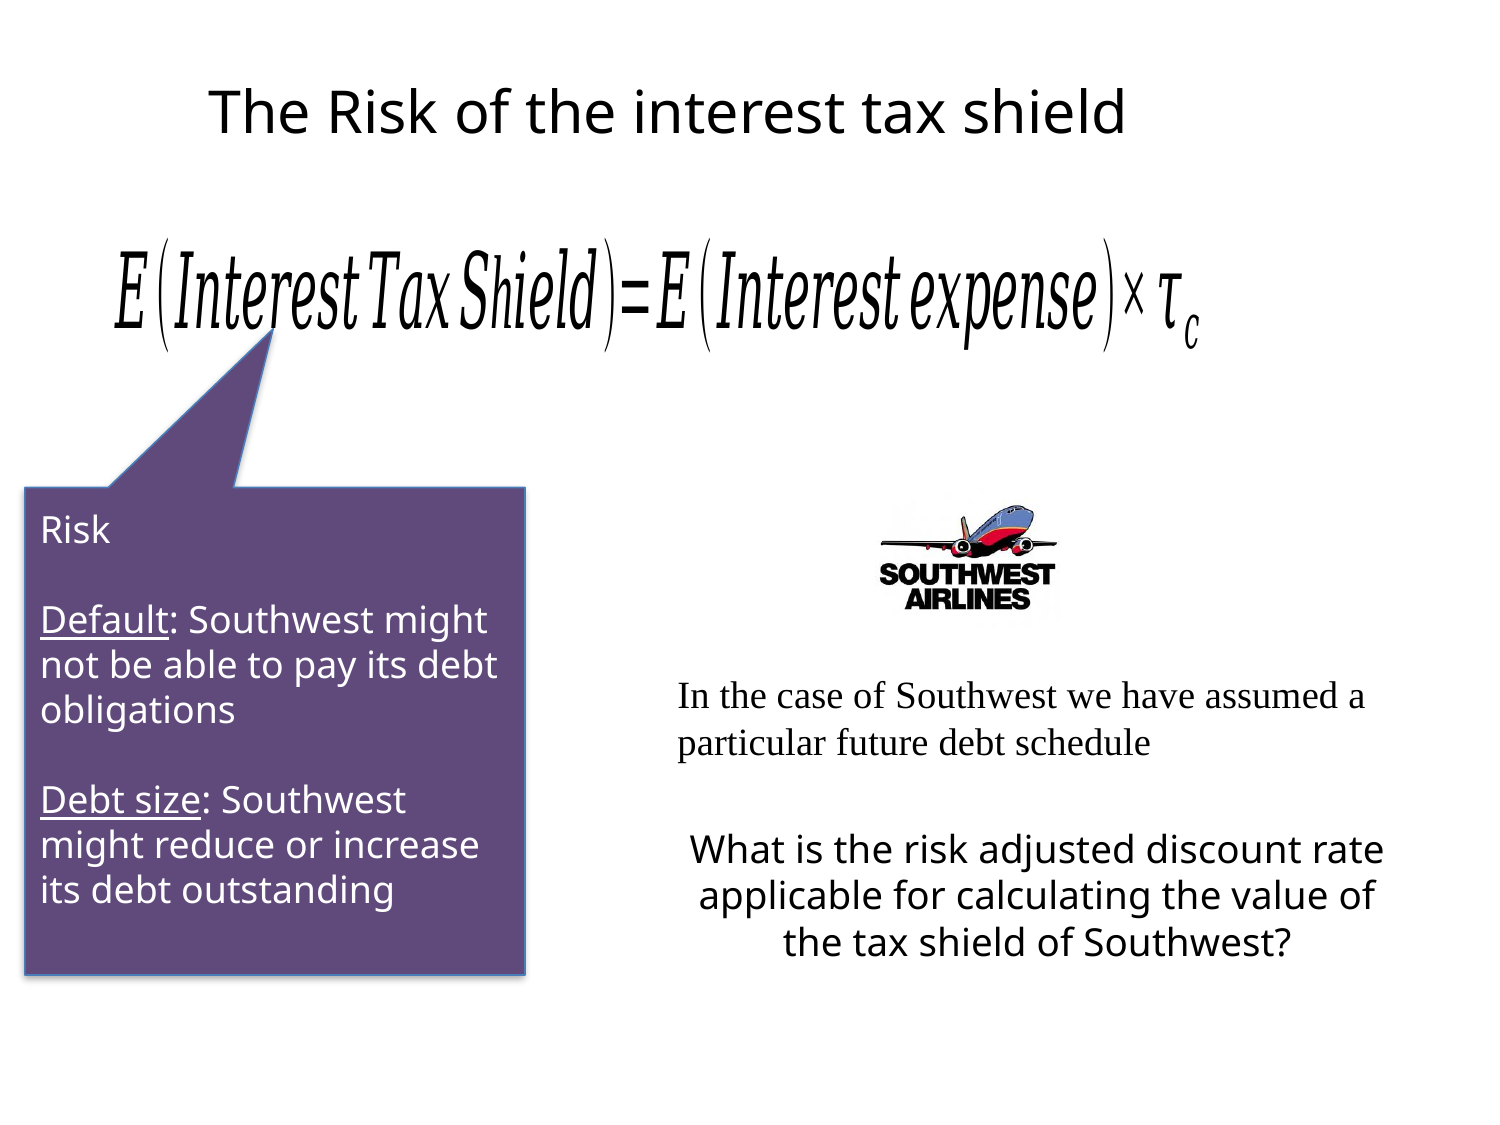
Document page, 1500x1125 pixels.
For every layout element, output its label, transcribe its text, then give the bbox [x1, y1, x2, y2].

title The Risk of the interest tax shield [75, 45, 1263, 175]
list In the case of Southwest we have assumed a particular future debt schedule What is the risk adjusted discount rate applicable for calculating the value of the tax shield of Southwest? [662, 500, 1413, 975]
picture [874, 487, 1062, 628]
text_box Risk Default: Southwest might not be able to pay its debt obligations Debt size: Southwest might reduce or increase its debt outstanding [24, 328, 526, 976]
